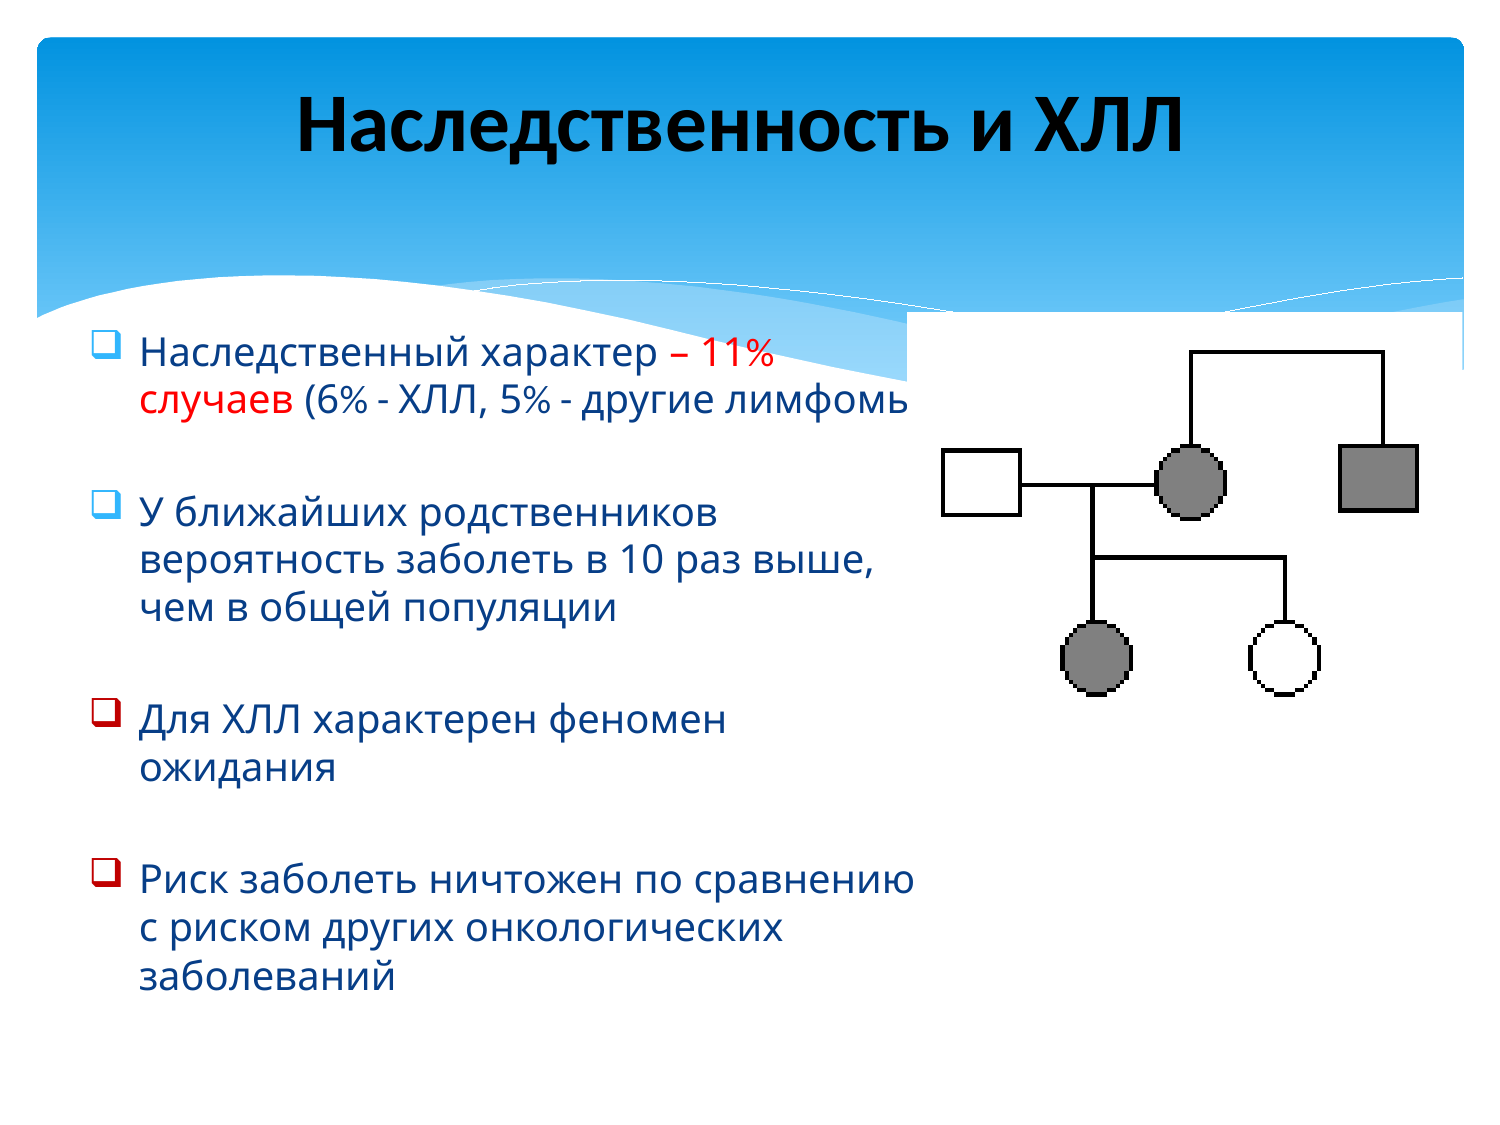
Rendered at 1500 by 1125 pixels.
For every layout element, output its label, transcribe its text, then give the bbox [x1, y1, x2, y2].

list Наследственный характер – 11% случаев (6% - ХЛЛ, 5% - другие лимфомы У ближайших родственников вероятность заболеть в 10 раз выше, чем в общей популяции Для ХЛЛ характерен феномен ожидания Риск заболеть ничтожен по сравнению с риском других онкологических заболеваний [73, 318, 938, 1030]
text_box Наследственность и ХЛЛ [0, 61, 1483, 280]
picture [906, 312, 1463, 762]
